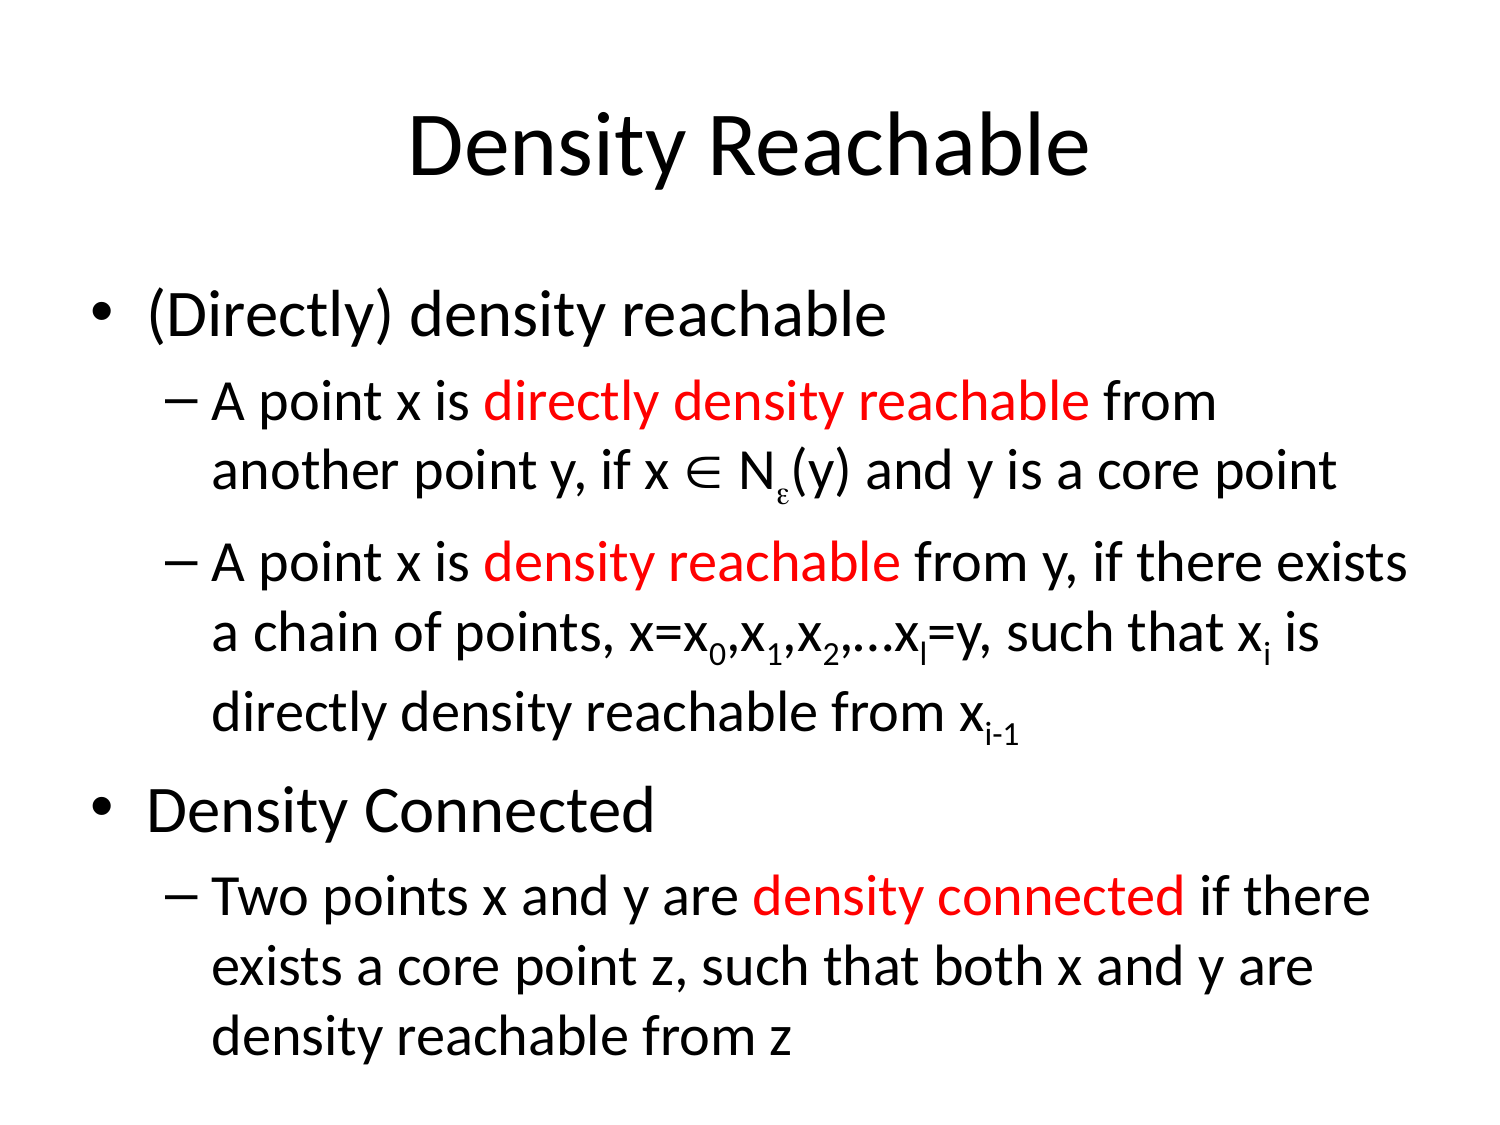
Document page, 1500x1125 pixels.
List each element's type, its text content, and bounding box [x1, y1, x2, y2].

list (Directly) density reachable A point x is directly density reachable from another point y, if x  N(y) and y is a core point A point x is density reachable from y, if there exists a chain of points, x=x0,x1,x2,…xl=y, such that xi is directly density reachable from xi-1 Density Connected Two points x and y are density connected if there exists a core point z, such that both x and y are density reachable from z [75, 262, 1425, 1005]
title Density Reachable [75, 45, 1425, 233]
